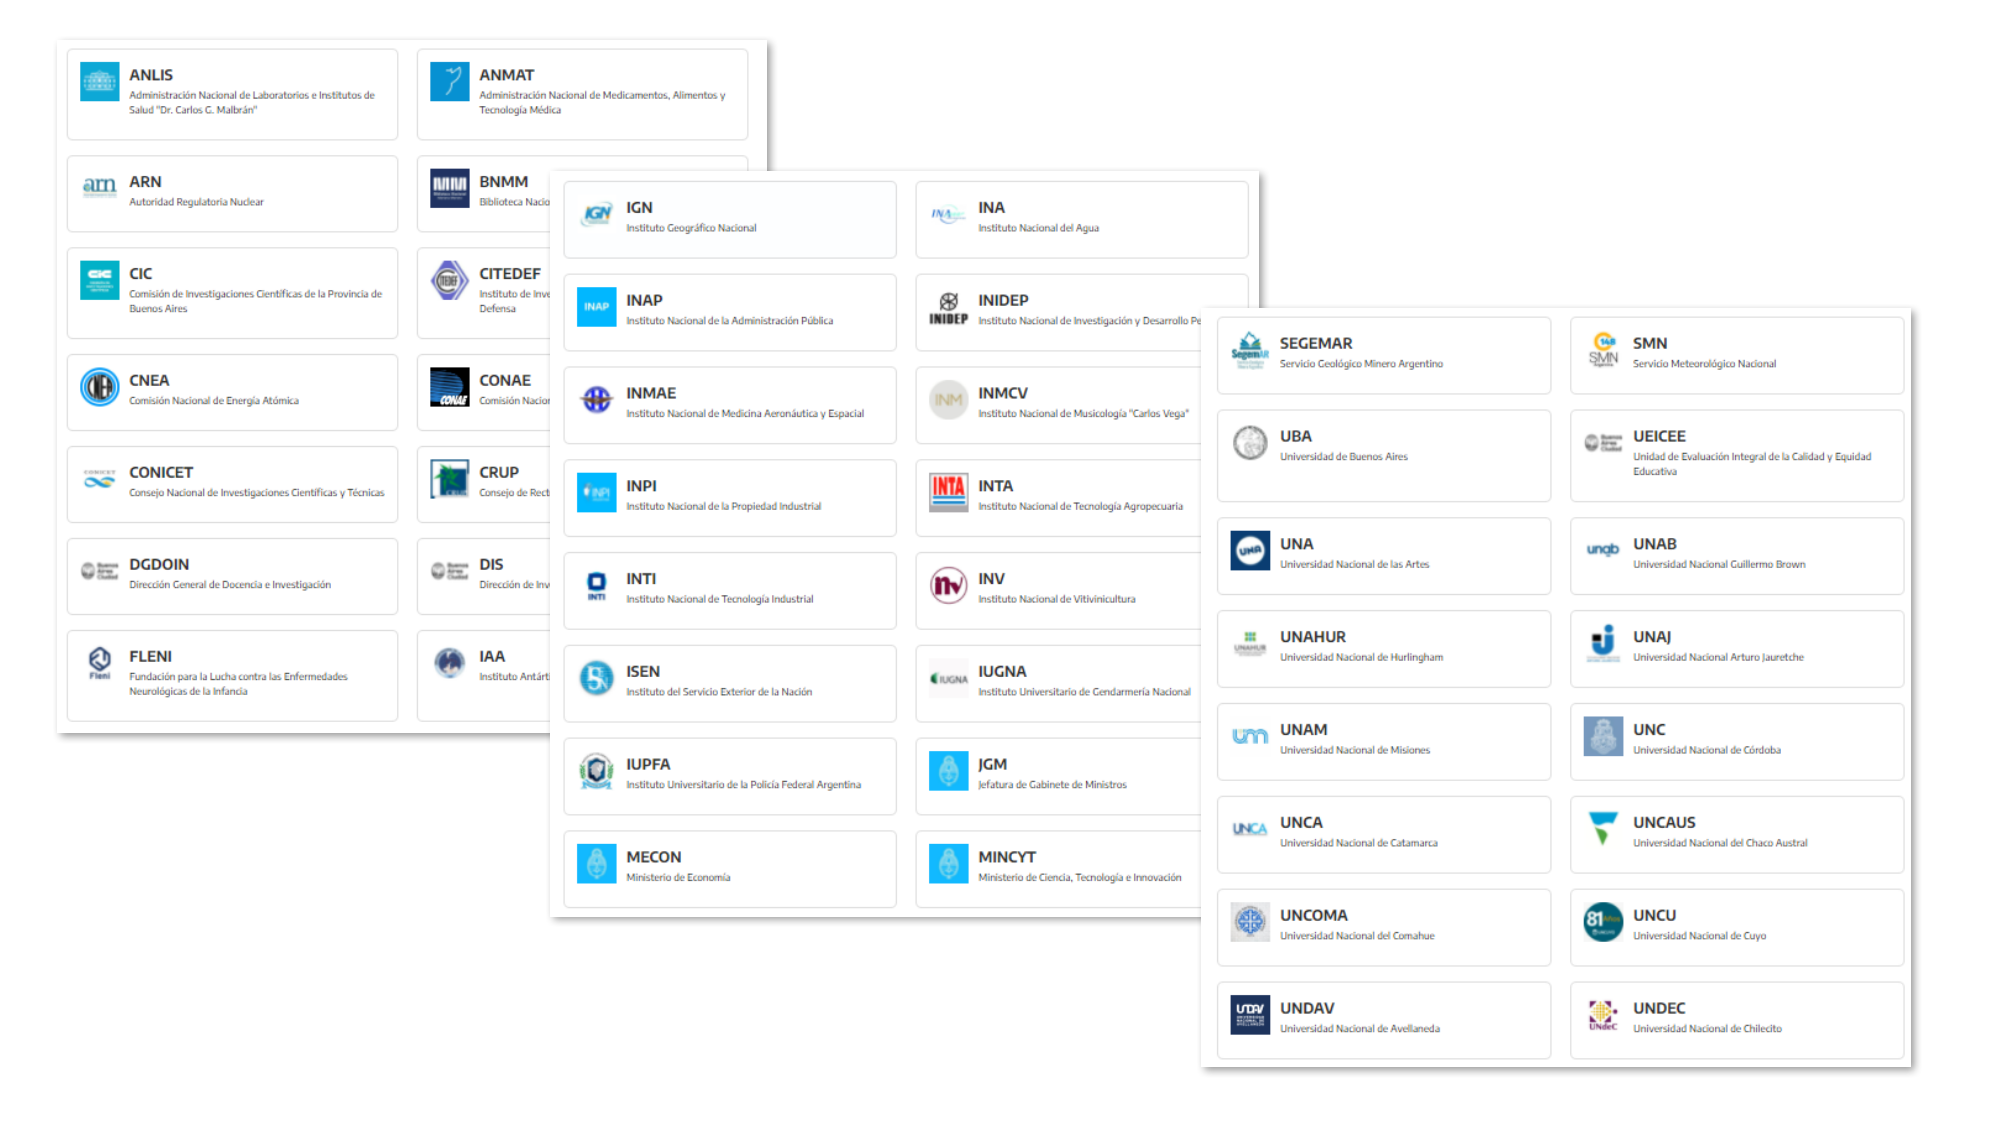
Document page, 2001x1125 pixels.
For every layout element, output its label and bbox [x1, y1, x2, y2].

picture [57, 40, 1911, 1067]
